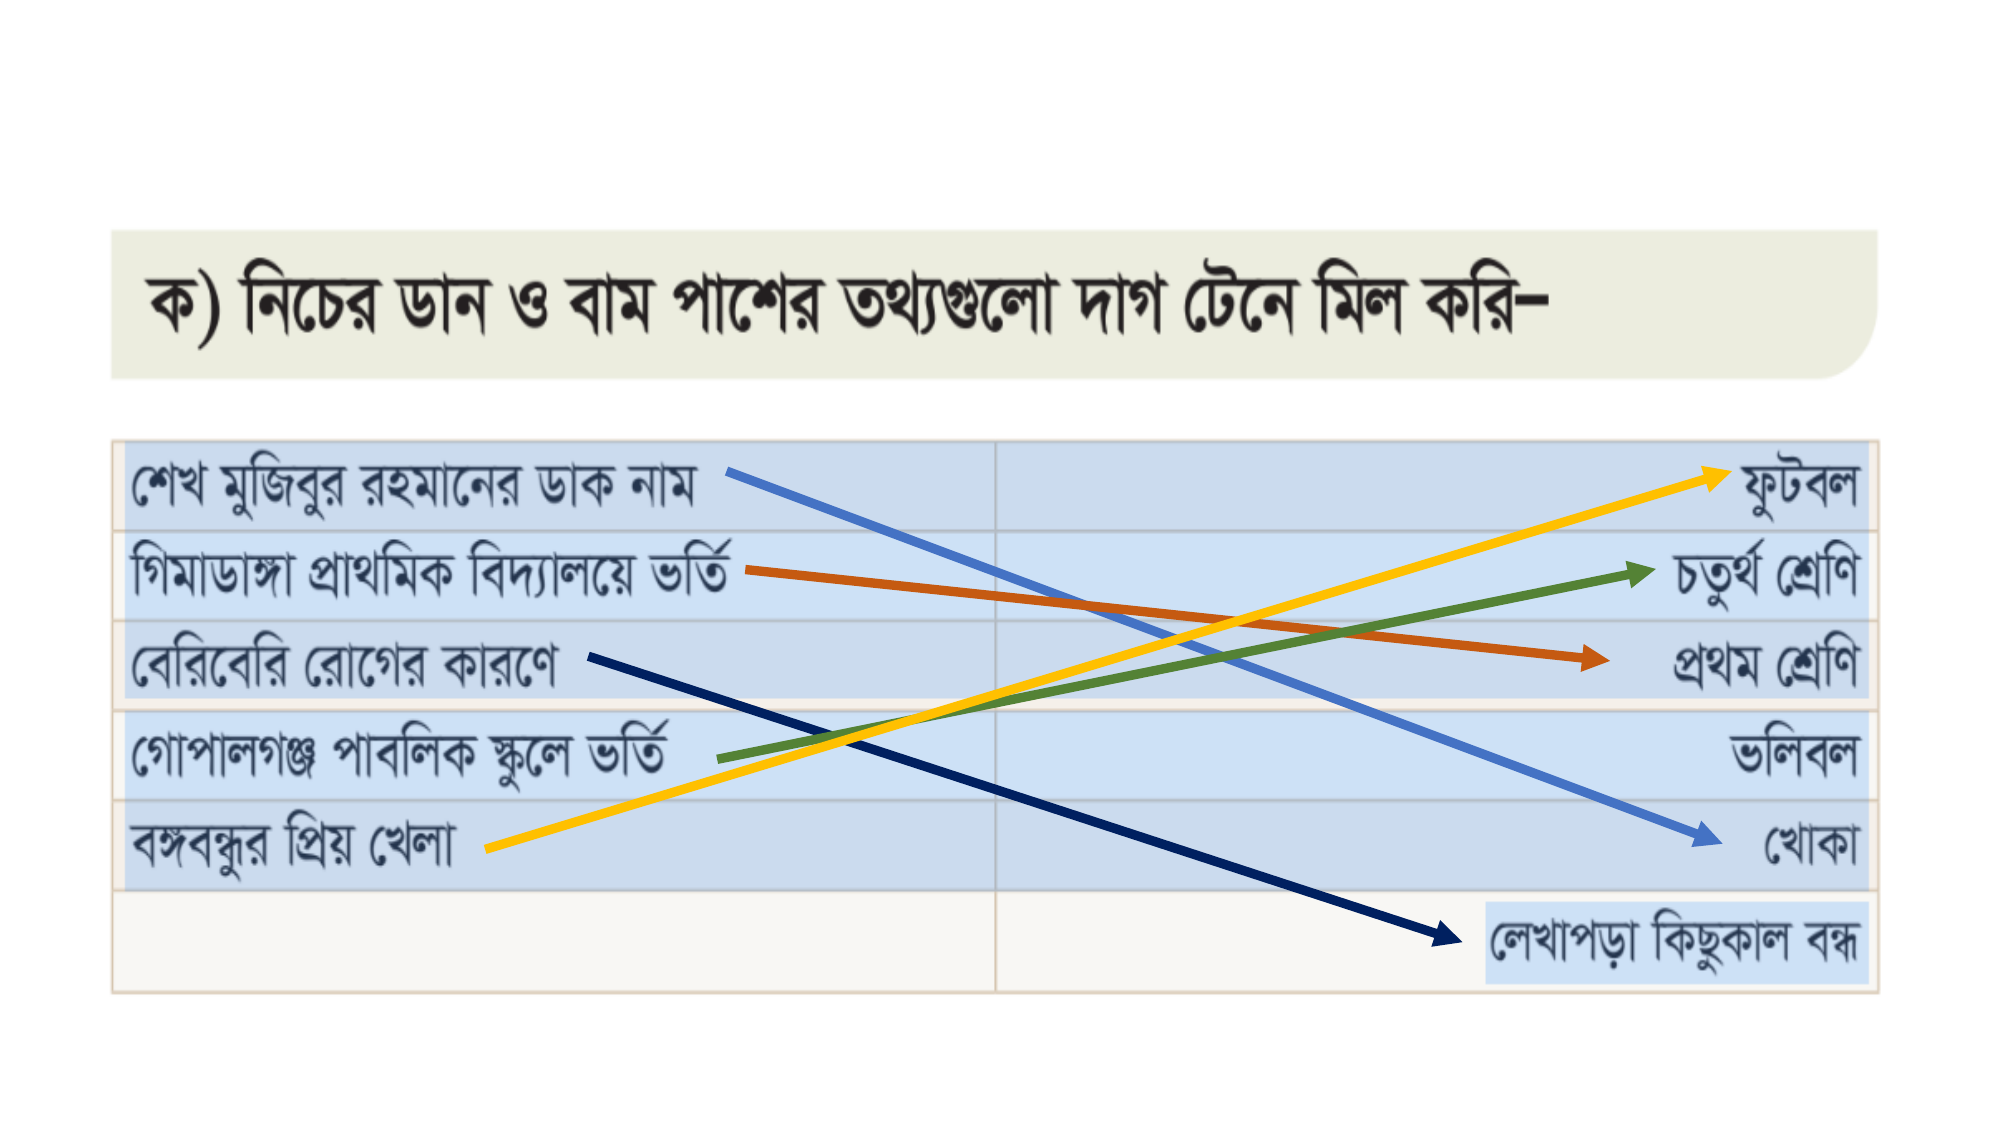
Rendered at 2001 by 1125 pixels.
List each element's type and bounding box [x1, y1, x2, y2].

text_box [588, 850, 1463, 943]
text_box [485, 470, 1732, 850]
picture [77, 206, 1923, 1039]
